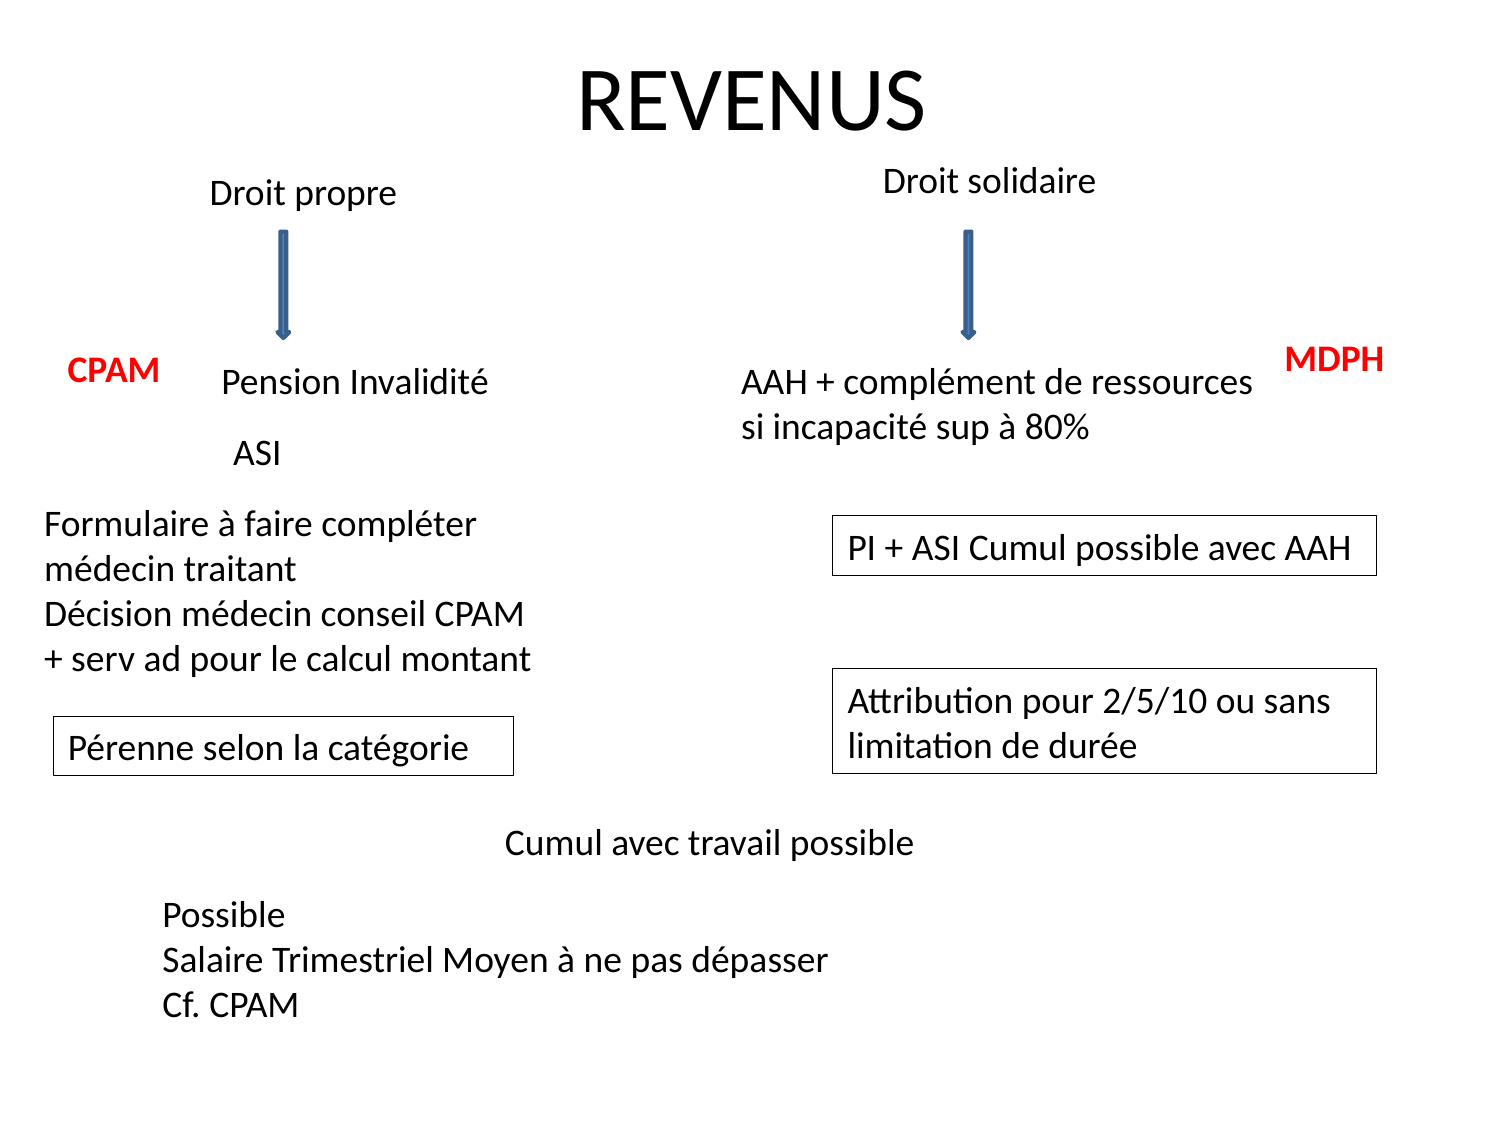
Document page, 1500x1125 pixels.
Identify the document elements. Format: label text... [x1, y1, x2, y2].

text_box MDPH [1269, 326, 1435, 386]
text_box Pension Invalidité [206, 349, 585, 410]
text_box PI + ASI Cumul possible avec AAH [832, 515, 1376, 575]
title REVENUS [76, 0, 1427, 188]
text_box [275, 229, 292, 341]
text_box ASI [218, 420, 538, 481]
text_box Cumul avec travail possible [490, 810, 963, 871]
text_box CPAM [53, 338, 302, 398]
text_box Possible Salaire Trimestriel Moyen à ne pas dépasser Cf. CPAM [147, 882, 904, 1033]
text_box [960, 229, 977, 341]
text_box AAH + complément de ressources si incapacité sup à 80% [726, 349, 1270, 455]
text_box Attribution pour 2/5/10 ou sans limitation de durée [832, 668, 1376, 774]
text_box Formulaire à faire compléter médecin traitant Décision médecin conseil CPAM + serv ad pour le calcul montant [29, 491, 550, 687]
text_box Droit propre [194, 160, 420, 221]
text_box Droit solidaire [868, 148, 1199, 209]
text_box Pérenne selon la catégorie [53, 715, 514, 776]
